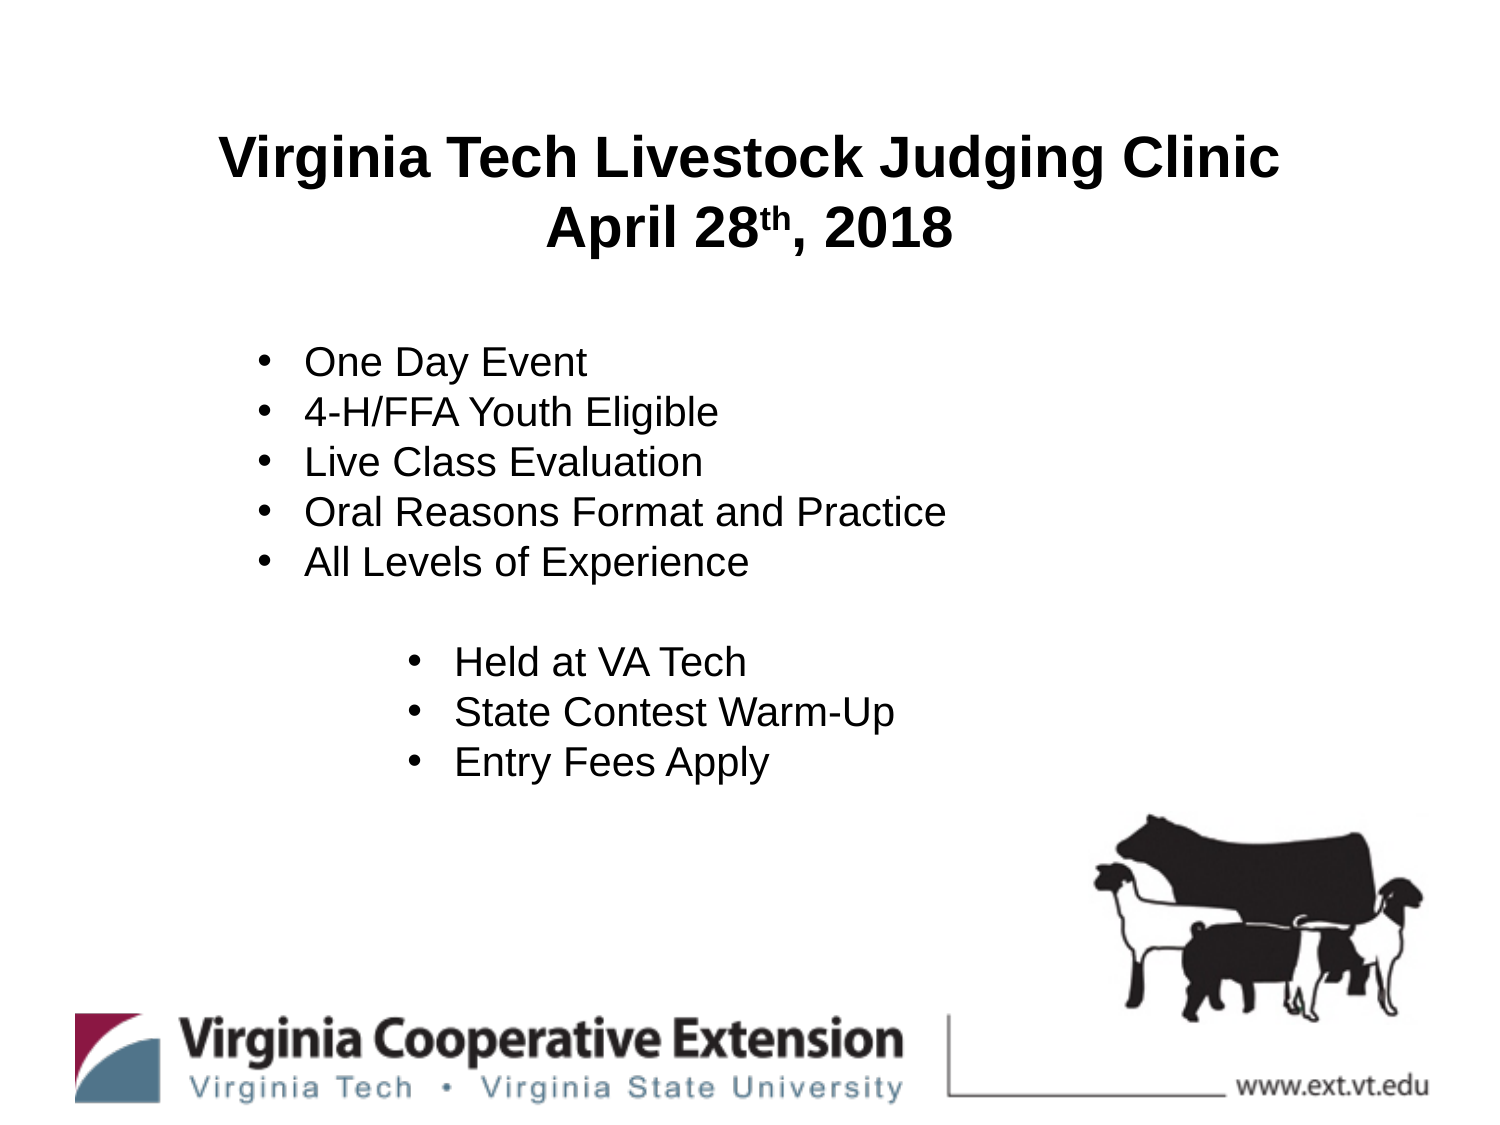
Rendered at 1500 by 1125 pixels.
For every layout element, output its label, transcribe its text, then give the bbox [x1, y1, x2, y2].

text_box Virginia Tech Livestock Judging Clinic April 28th, 2018 [124, 112, 1376, 267]
picture [1088, 811, 1429, 1025]
text_box One Day Event 4-H/FFA Youth Eligible Live Class Evaluation Oral Reasons Format and Practice All Levels of Experience Held at VA Tech State Contest Warm-Up Entry Fees Apply [242, 327, 1500, 843]
